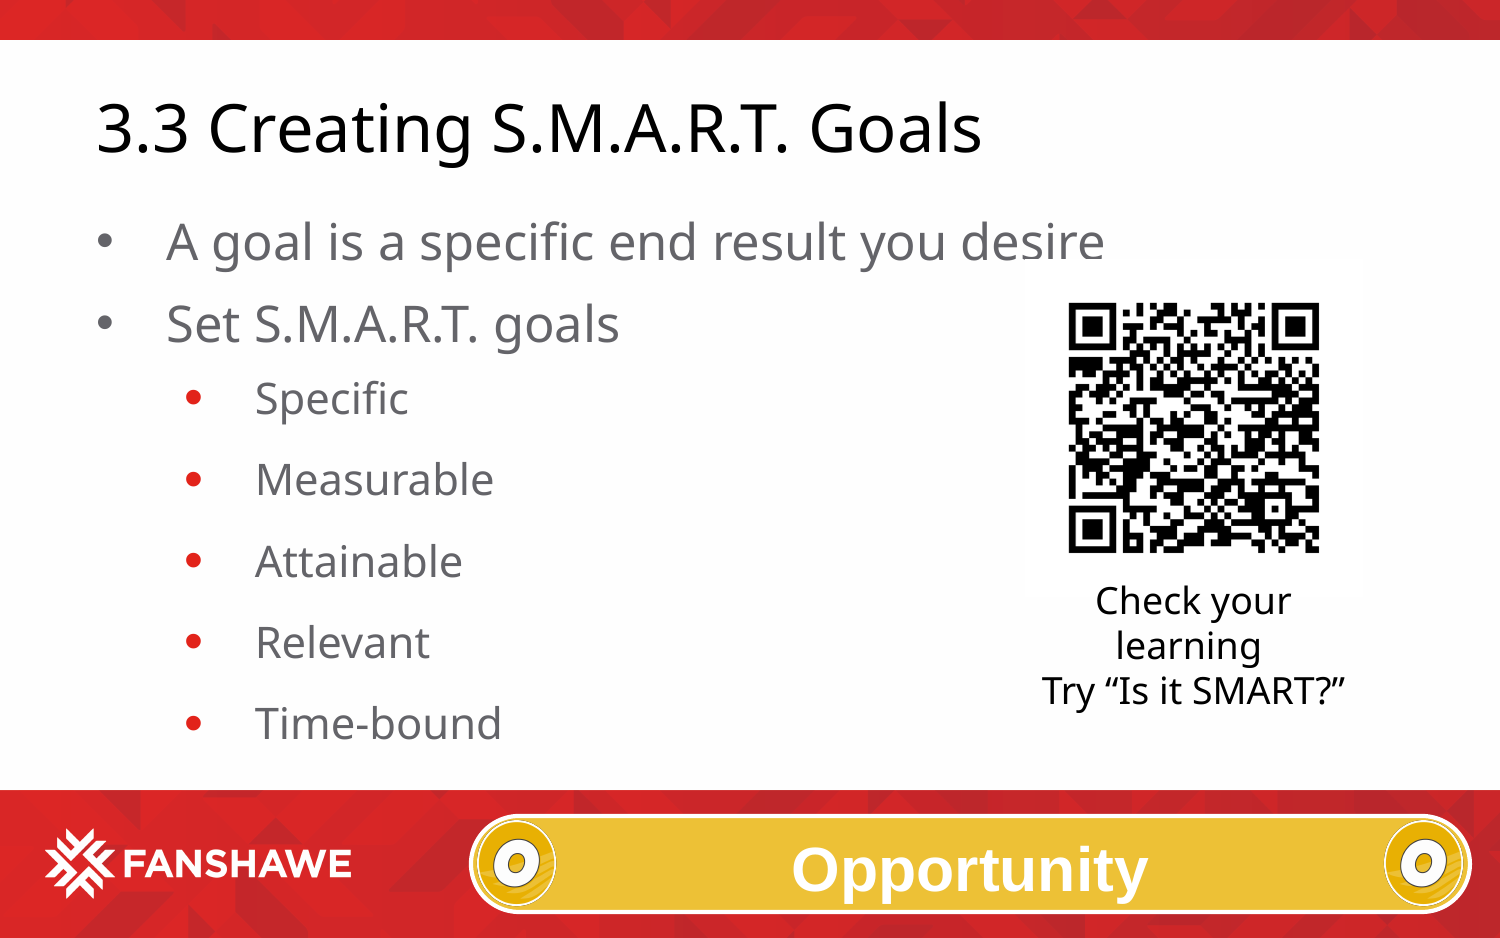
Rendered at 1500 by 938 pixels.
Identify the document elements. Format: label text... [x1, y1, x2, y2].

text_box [470, 815, 1470, 912]
text_box Check your learning Try “Is it SMART?” [1024, 597, 1363, 720]
list A goal is a specific end result you desire Set S.M.A.R.T. goals Specific Measurable Attainable Relevant Time-bound [81, 201, 1419, 759]
title 3.3 Creating S.M.A.R.T. Goals [81, 50, 1419, 201]
picture [0, 0, 1500, 938]
